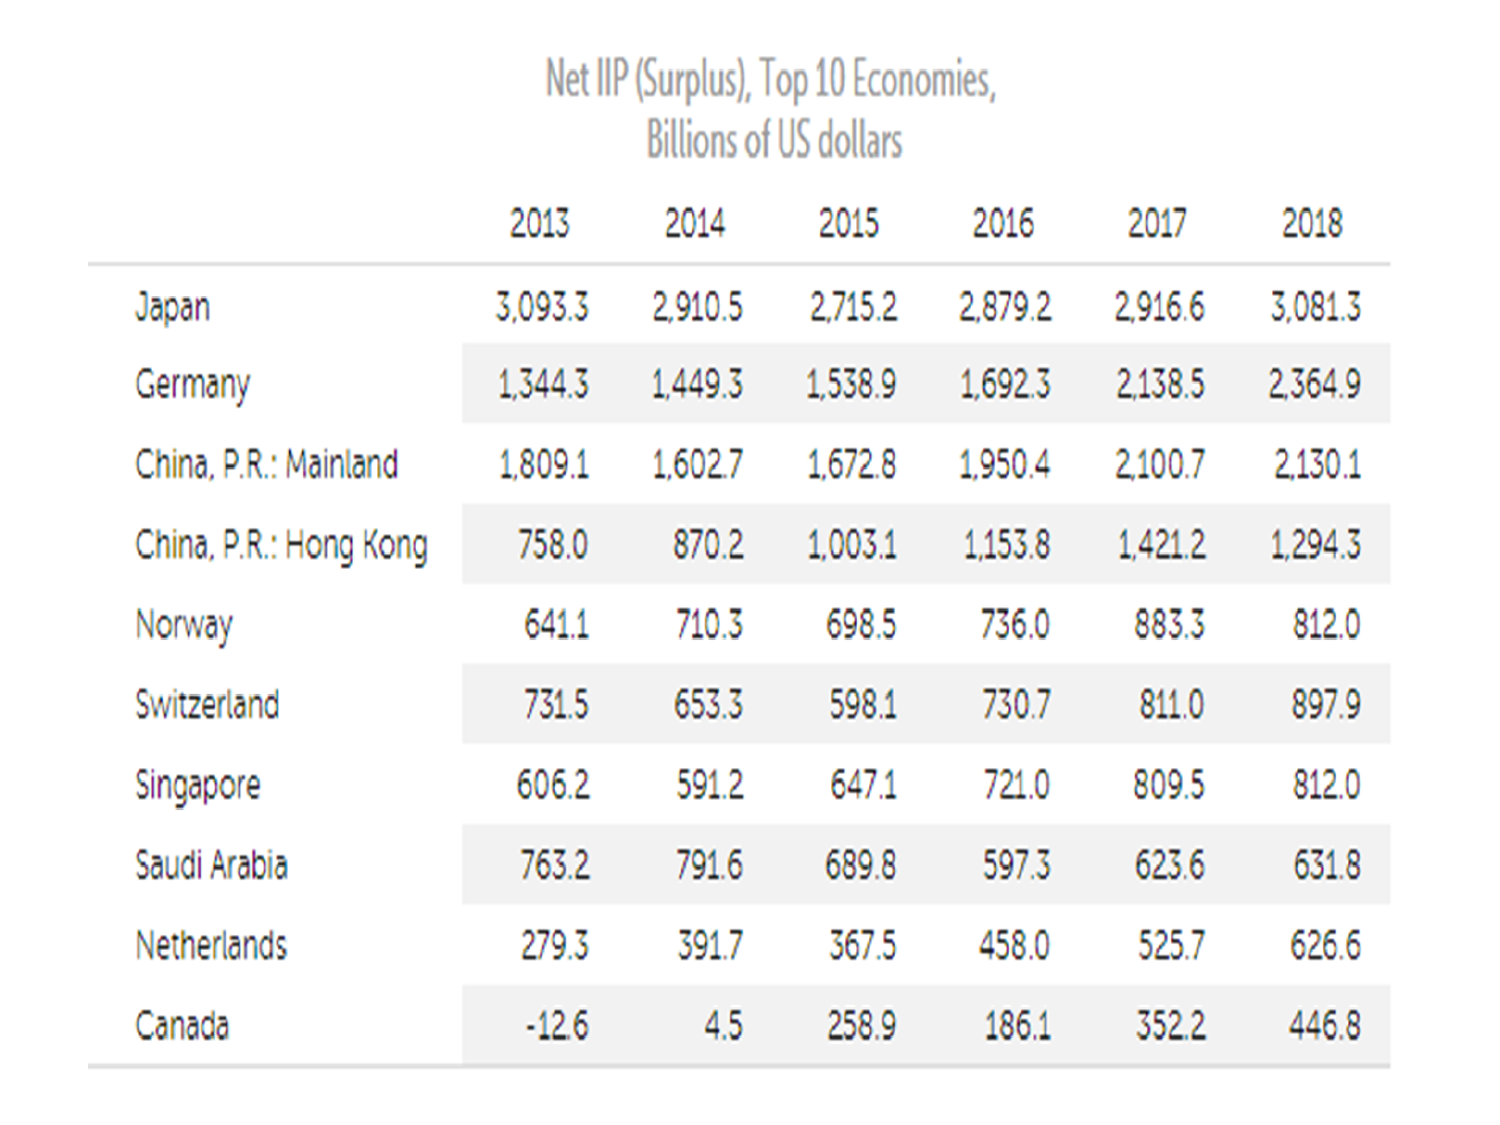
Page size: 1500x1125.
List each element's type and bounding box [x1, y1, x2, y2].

list [88, 42, 1424, 1095]
